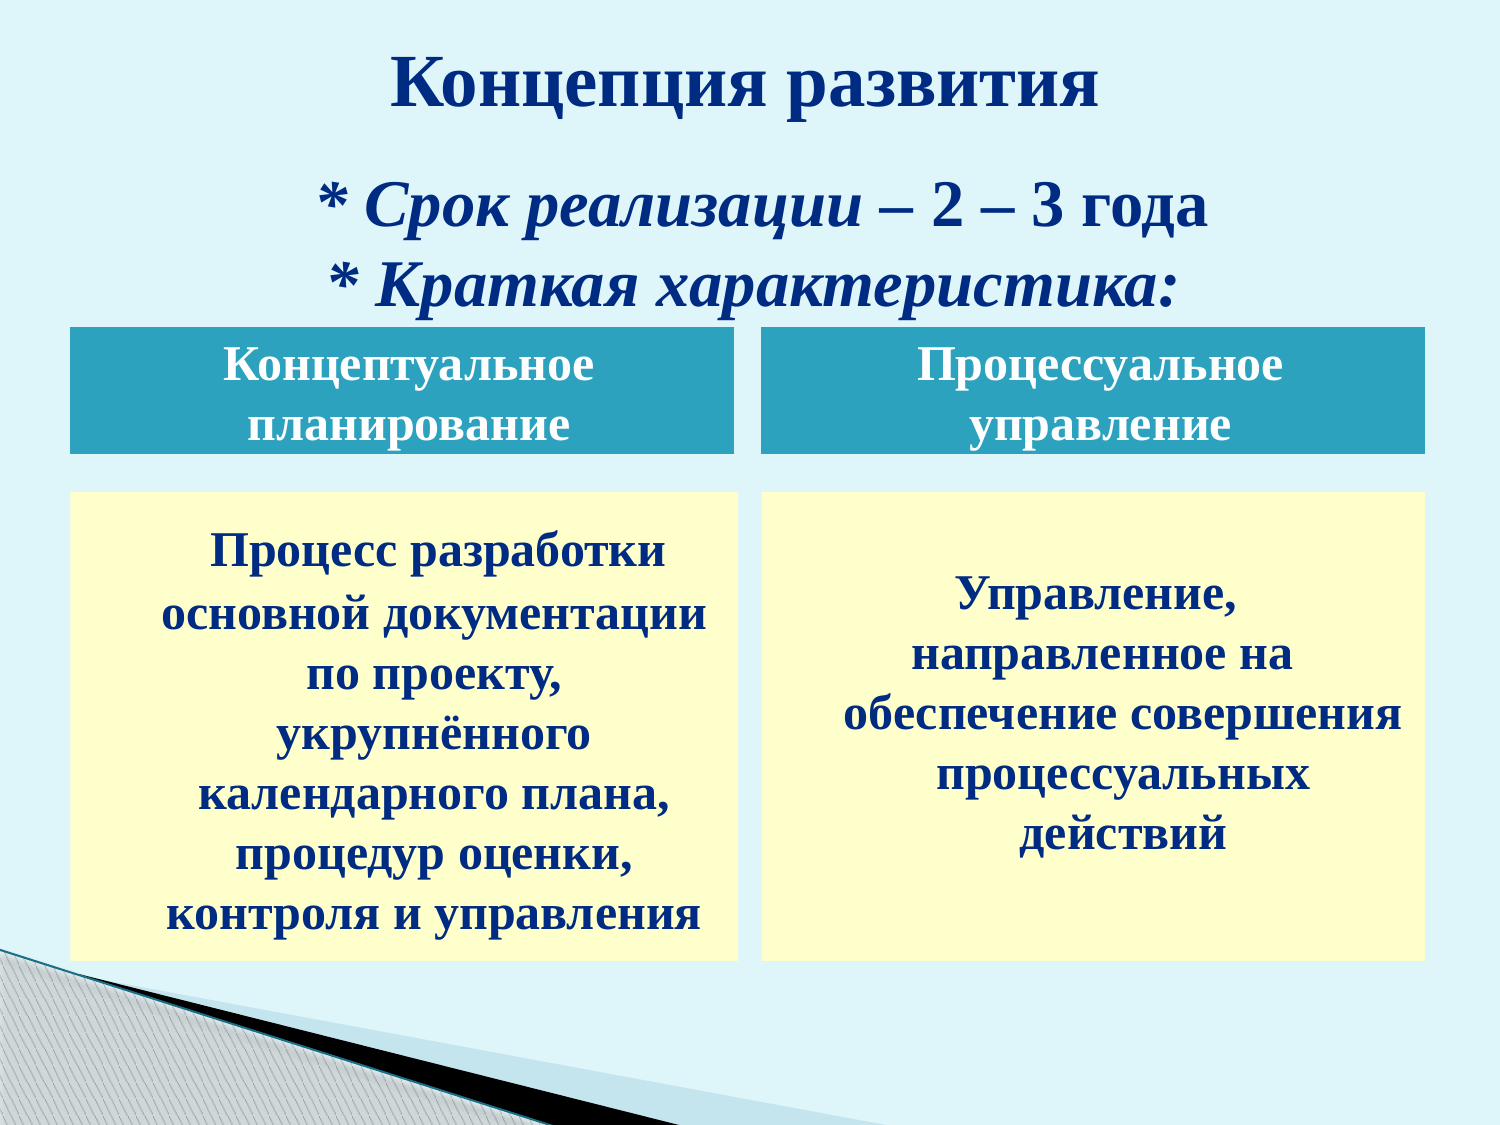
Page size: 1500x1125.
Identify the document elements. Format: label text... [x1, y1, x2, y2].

list Процессуальное управление [761, 327, 1425, 454]
text_box [81, 82, 1432, 152]
title Концепция развития [70, 0, 1421, 152]
list Управление, направленное на обеспечение совершения процессуальных действий [761, 491, 1426, 962]
list Концептуальное планирование [70, 327, 734, 454]
text_box * Срок реализации – 2 – 3 года * Краткая характеристика: [70, 152, 1454, 327]
list Процесс разработки основной документации по проекту, укрупнённого календарного плана, процедур оценки, контроля и управления [70, 491, 739, 962]
